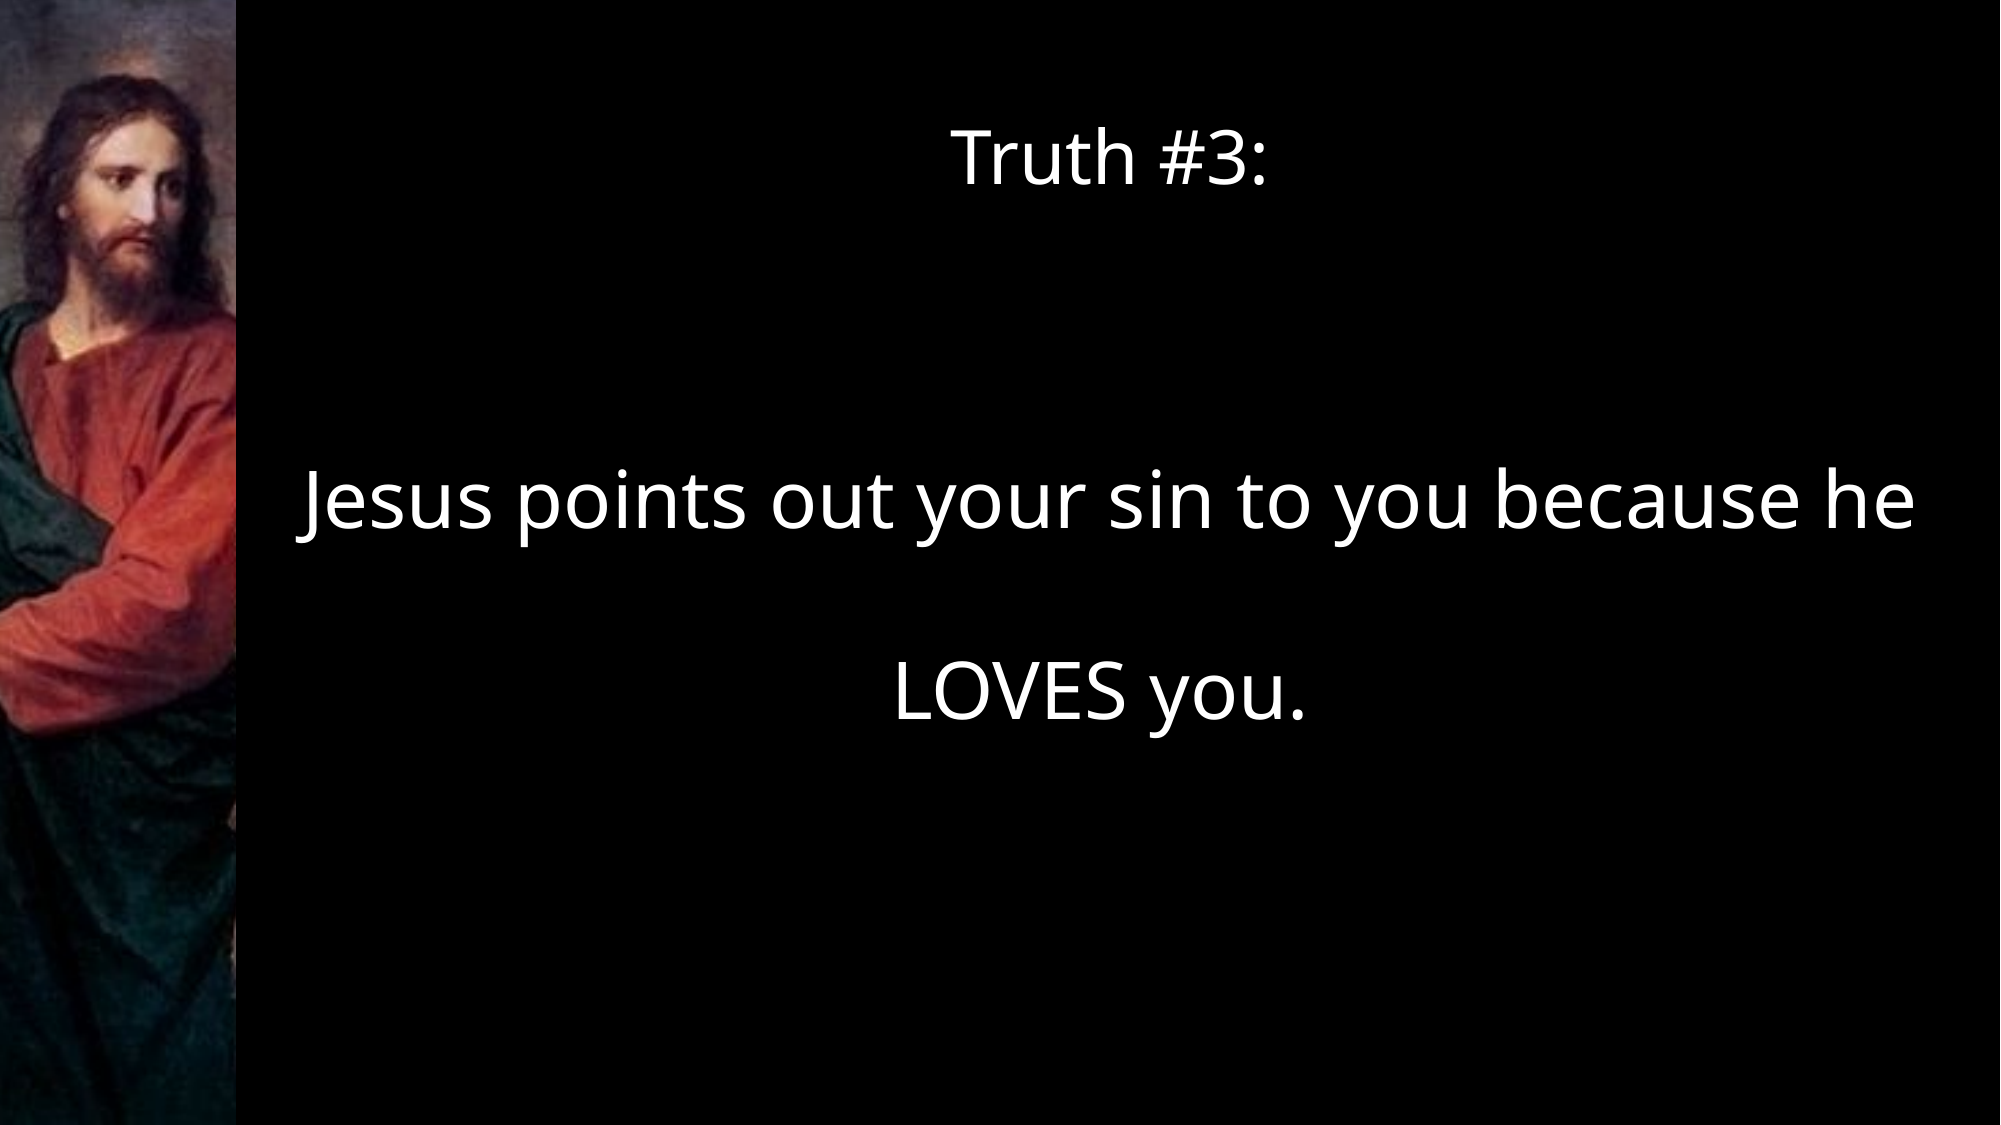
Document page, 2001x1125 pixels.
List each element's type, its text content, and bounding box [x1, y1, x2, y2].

list Jesus points out your sin to you because he LOVES you. [273, 386, 1948, 1019]
title Truth #3: [273, 51, 1948, 269]
picture [0, 0, 236, 1125]
